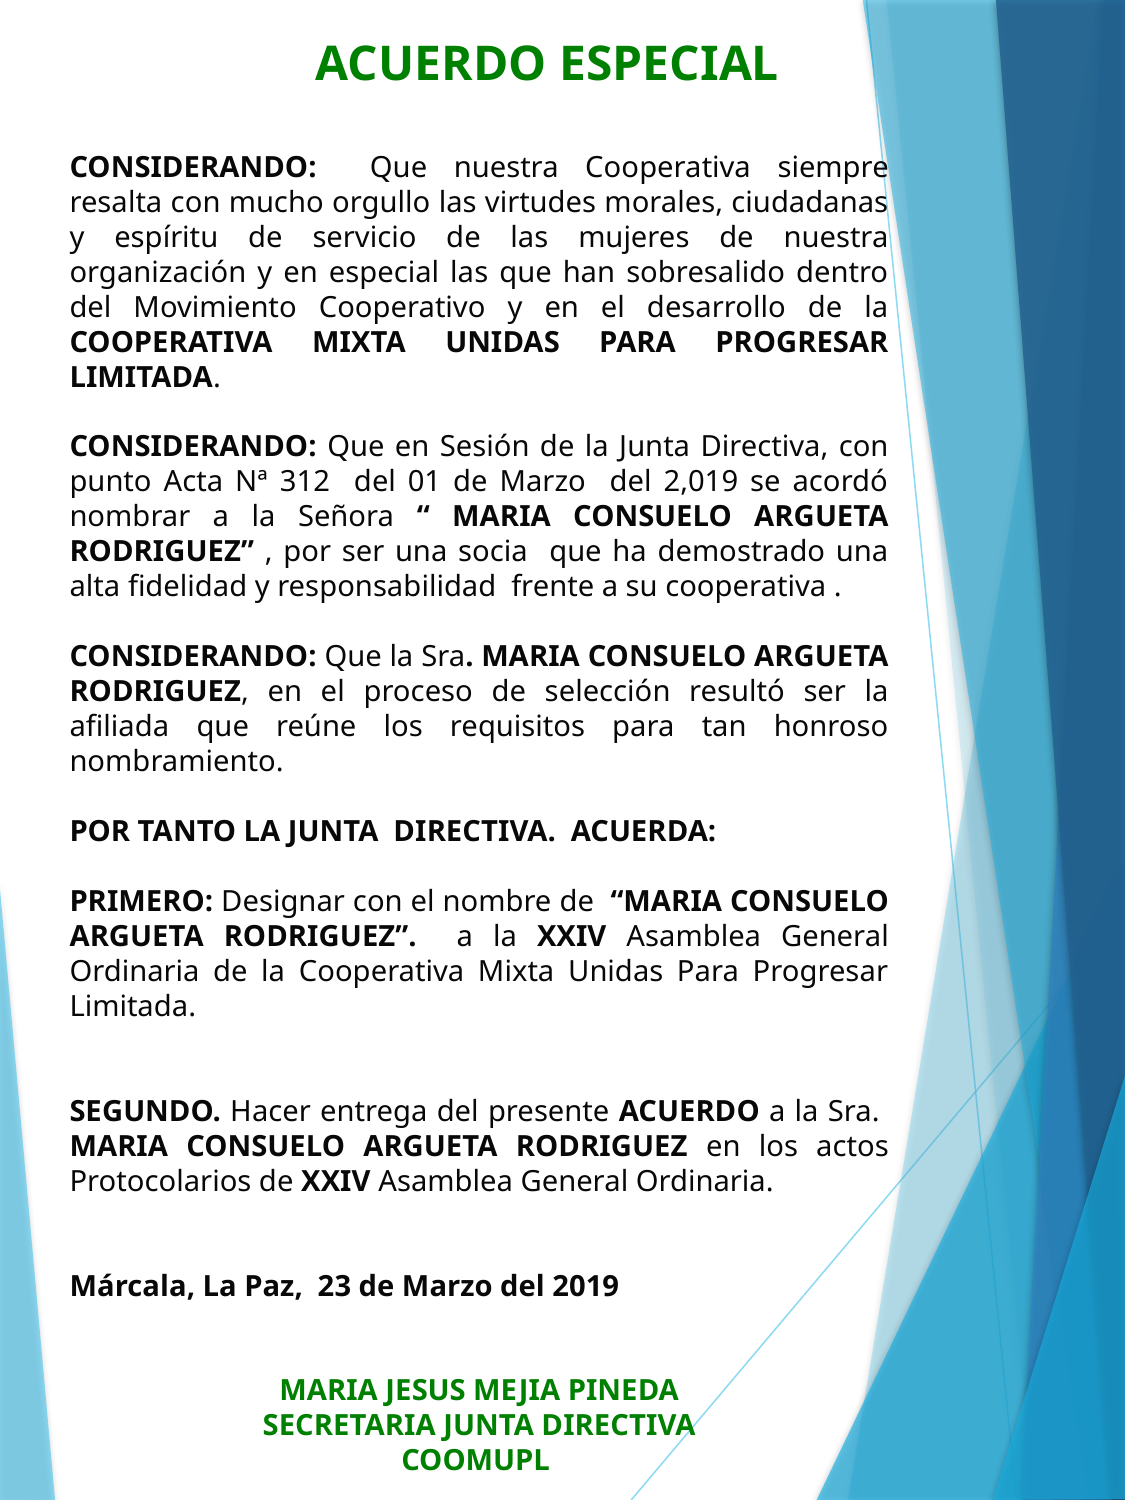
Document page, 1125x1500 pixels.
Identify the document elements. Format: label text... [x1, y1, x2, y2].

text_box ACUERDO ESPECIAL [97, 24, 1011, 97]
text_box CONSIDERANDO: Que nuestra Cooperativa siempre resalta con mucho orgullo las virtudes morales, ciudadanas y espíritu de servicio de las mujeres de nuestra organización y en especial las que han sobresalido dentro del Movimiento Cooperativo y en el desarrollo de la COOPERATIVA MIXTA UNIDAS PARA PROGRESAR LIMITADA. CONSIDERANDO: Que en Sesión de la Junta Directiva, con punto Acta Nª 312 del 01 de Marzo del 2,019 se acordó nombrar a la Señora “ MARIA CONSUELO ARGUETA RODRIGUEZ” , por ser una socia que ha demostrado una alta fidelidad y responsabilidad frente a su cooperativa . CONSIDERANDO: Que la Sra. MARIA CONSUELO ARGUETA RODRIGUEZ, en el proceso de selección resultó ser la afiliada que reúne los requisitos para tan honroso nombramiento. POR TANTO LA JUNTA DIRECTIVA. ACUERDA: PRIMERO: Designar con el nombre de “MARIA CONSUELO ARGUETA RODRIGUEZ”. a la XXIV Asamblea General Ordinaria de la Cooperativa Mixta Unidas Para Progresar Limitada. SEGUNDO. Hacer entrega del presente ACUERDO a la Sra. MARIA CONSUELO ARGUETA RODRIGUEZ en los actos Protocolarios de XXIV Asamblea General Ordinaria. Márcala, La Paz, 23 de Marzo del 2019 MARIA JESUS MEJIA PINEDA SECRETARIA JUNTA DIRECTIVA COOMUPL [54, 140, 905, 1500]
